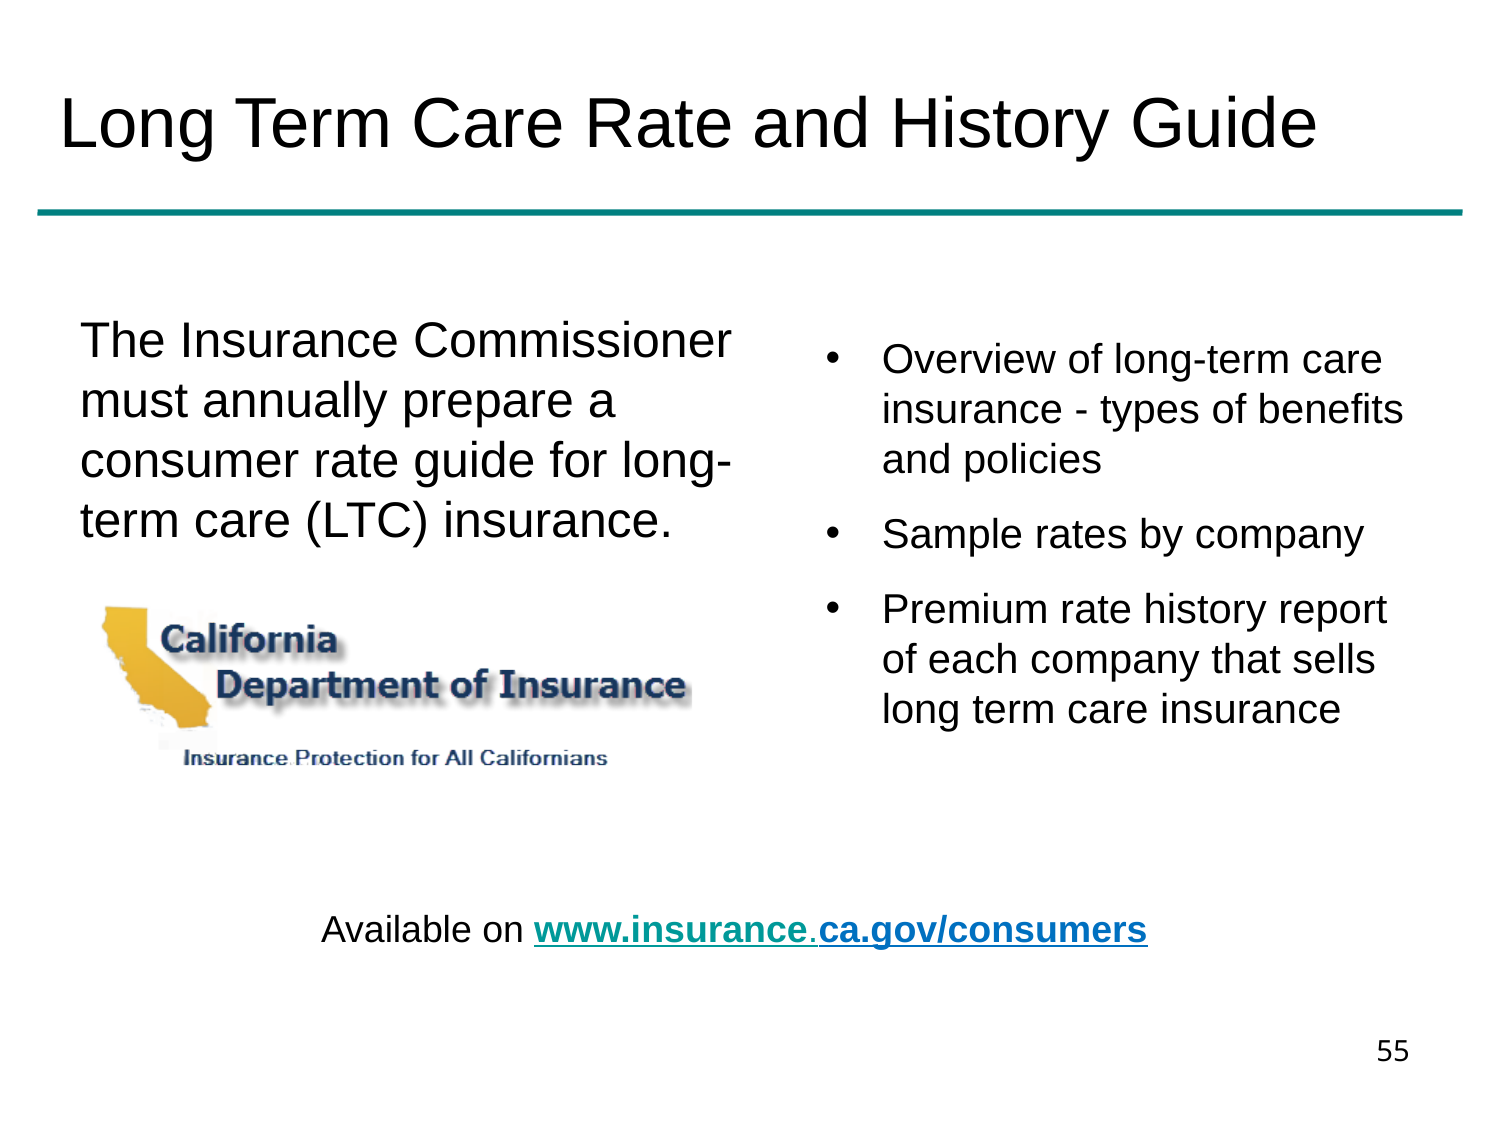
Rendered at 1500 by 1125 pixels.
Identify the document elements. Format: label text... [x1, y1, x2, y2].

text_box Available on www.insurance.ca.gov/consumers [306, 897, 1194, 958]
title Long Term Care Rate and History Guide [31, 49, 1348, 188]
text_box Overview of long-term care insurance - types of benefits and policies Sample rates by company Premium rate history report of each company that sells long term care insurance [810, 324, 1436, 740]
slide_number 55 [1074, 1024, 1425, 1103]
list The Insurance Commissioner must annually prepare a consumer rate guide for long-term care (LTC) insurance. [64, 299, 766, 688]
picture [99, 601, 705, 776]
